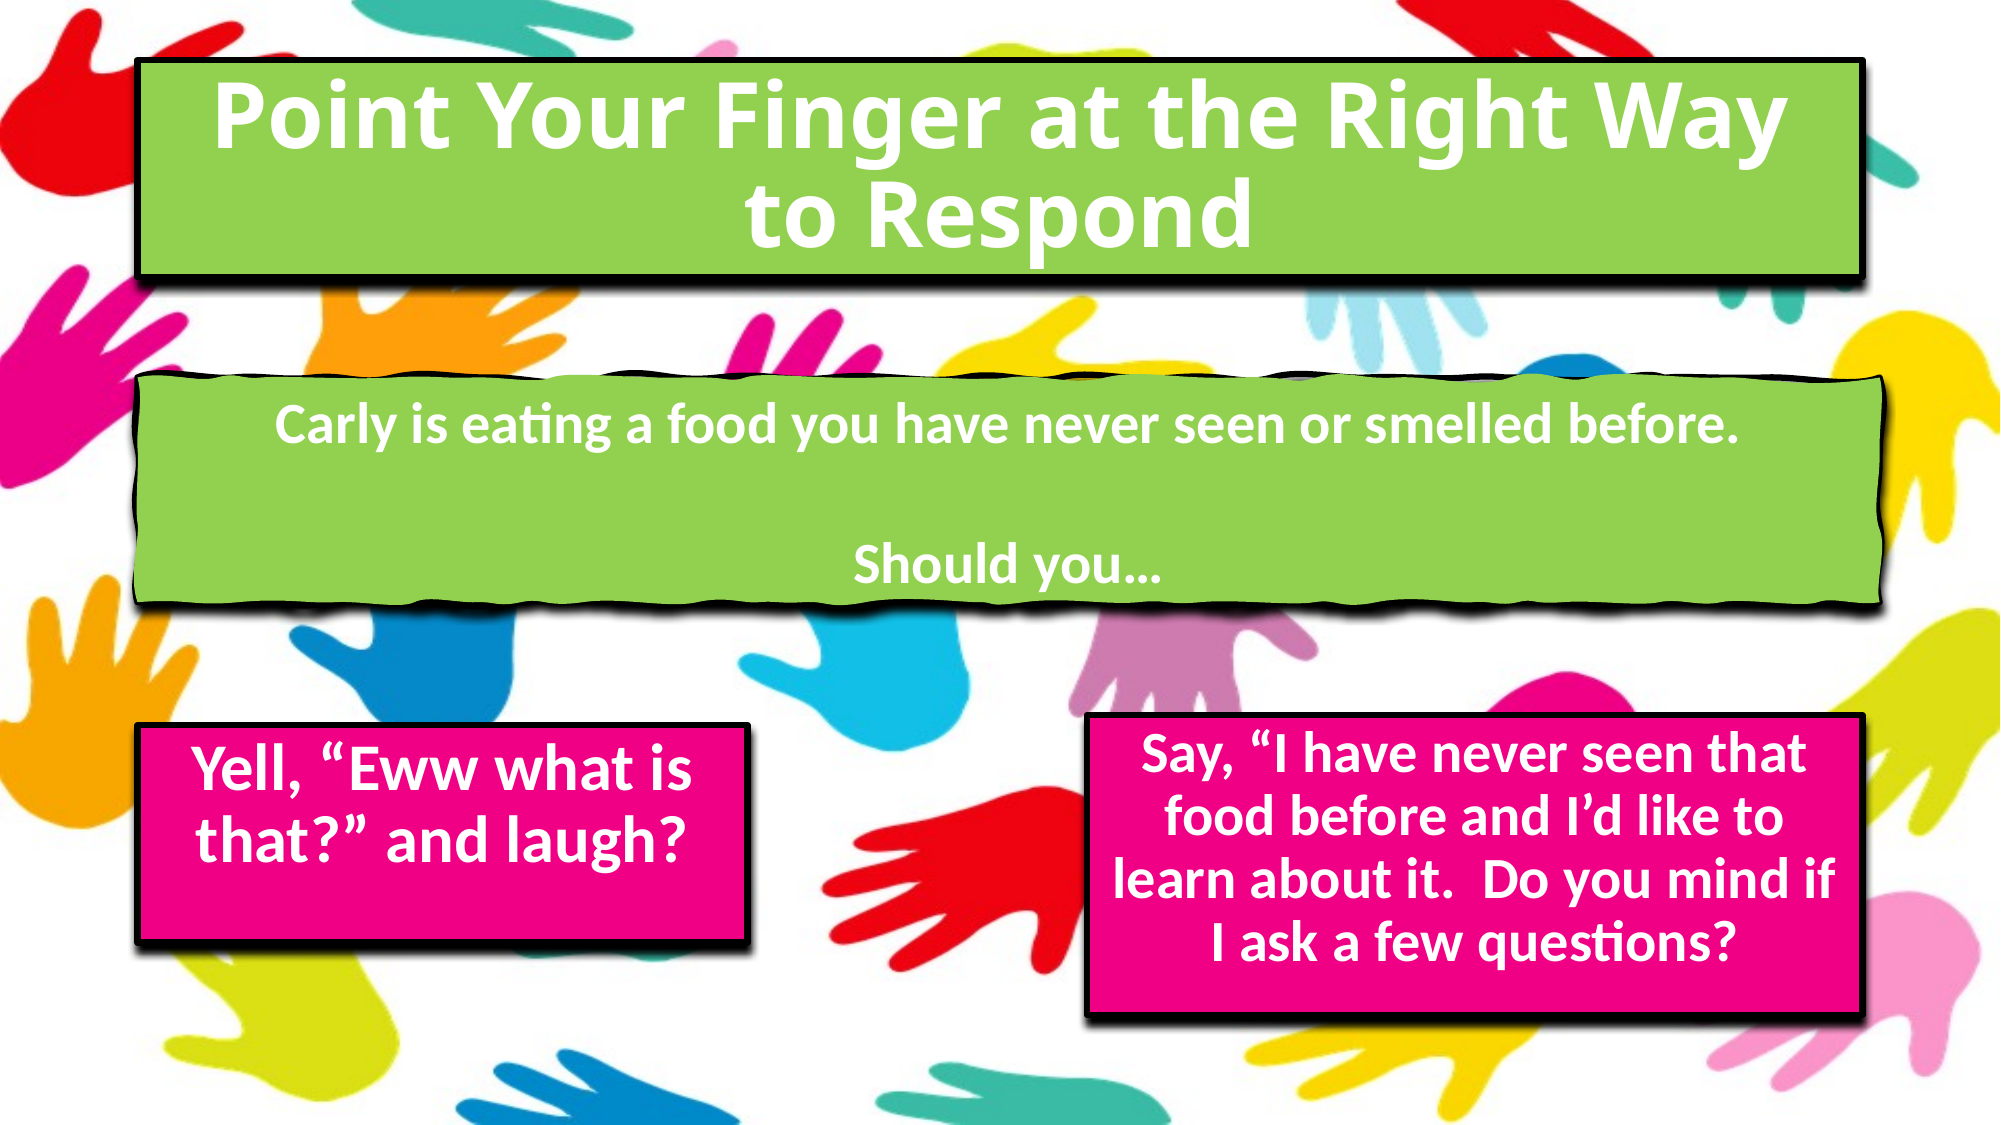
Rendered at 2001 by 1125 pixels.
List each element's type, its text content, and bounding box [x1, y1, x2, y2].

list Say, “I have never seen that food before and I’d like to learn about it. Do you mind if I ask a few questions? [1086, 715, 1863, 1015]
title Point Your Finger at the Right Way to Respond [137, 59, 1863, 278]
picture [0, 0, 2001, 1125]
list Yell, “Eww what is that?” and laugh? [137, 725, 748, 943]
text_box Carly is eating a food you have never seen or smelled before. Should you… [133, 373, 1884, 607]
